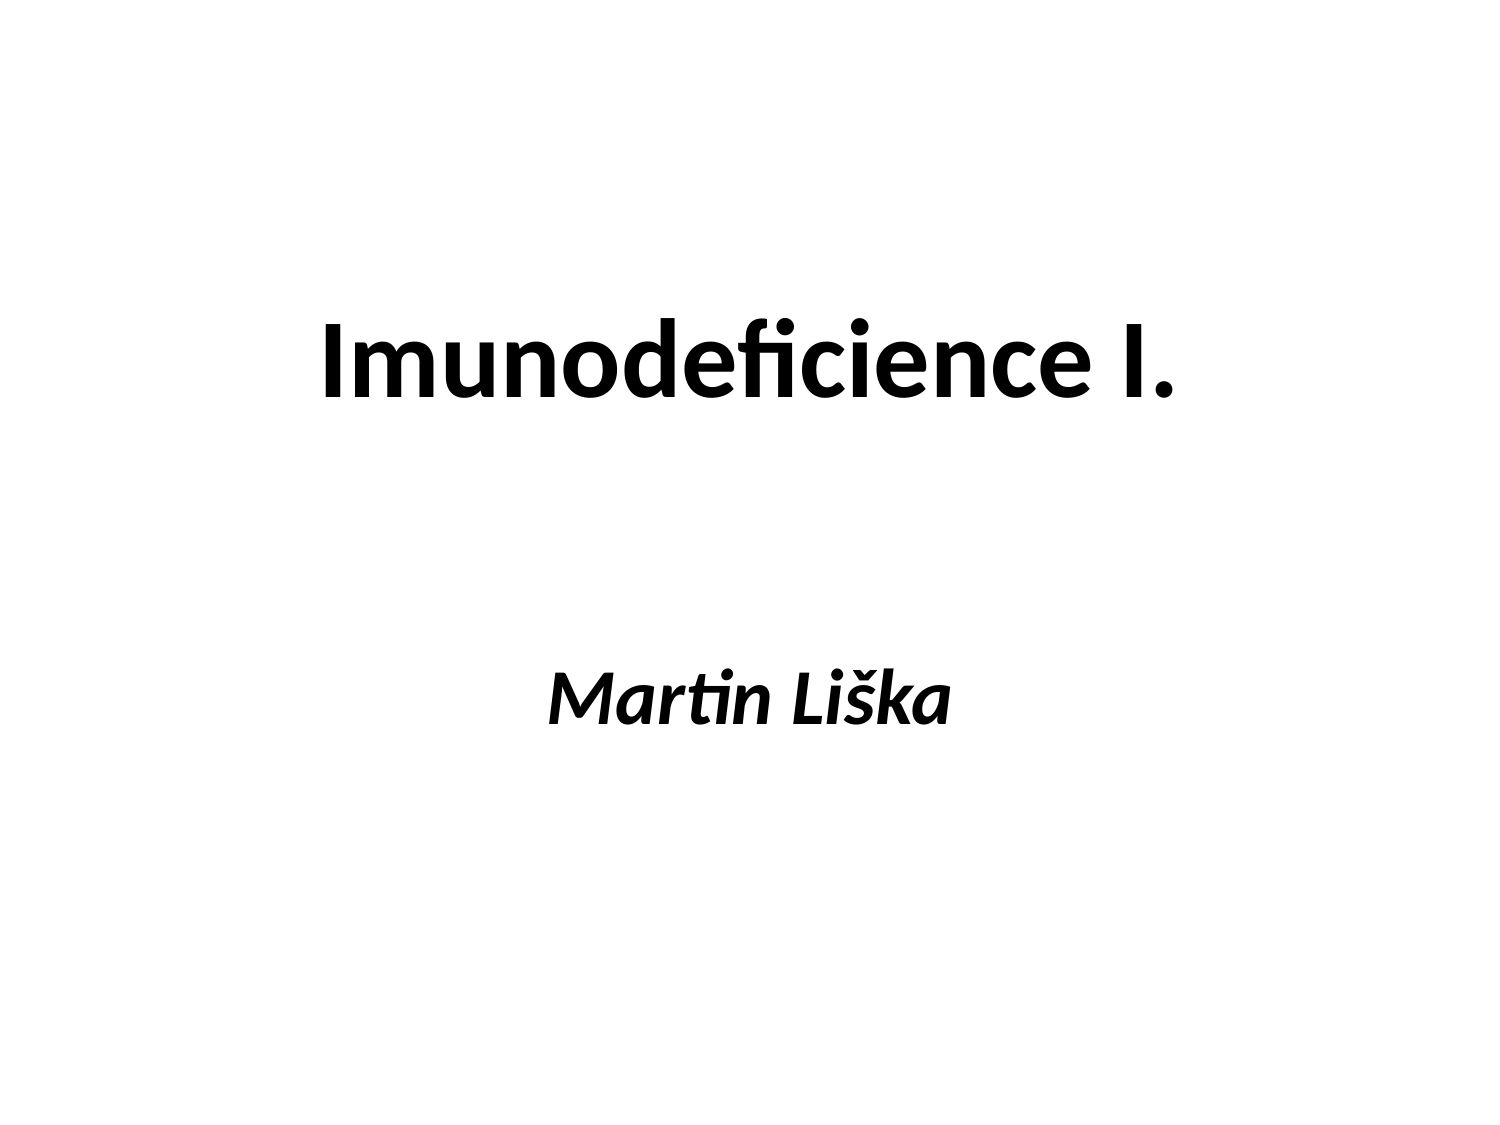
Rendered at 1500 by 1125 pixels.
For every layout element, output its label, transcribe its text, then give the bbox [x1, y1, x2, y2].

subtitle Martin Liška [225, 637, 1275, 925]
title Imunodeficience I. [112, 231, 1388, 473]
